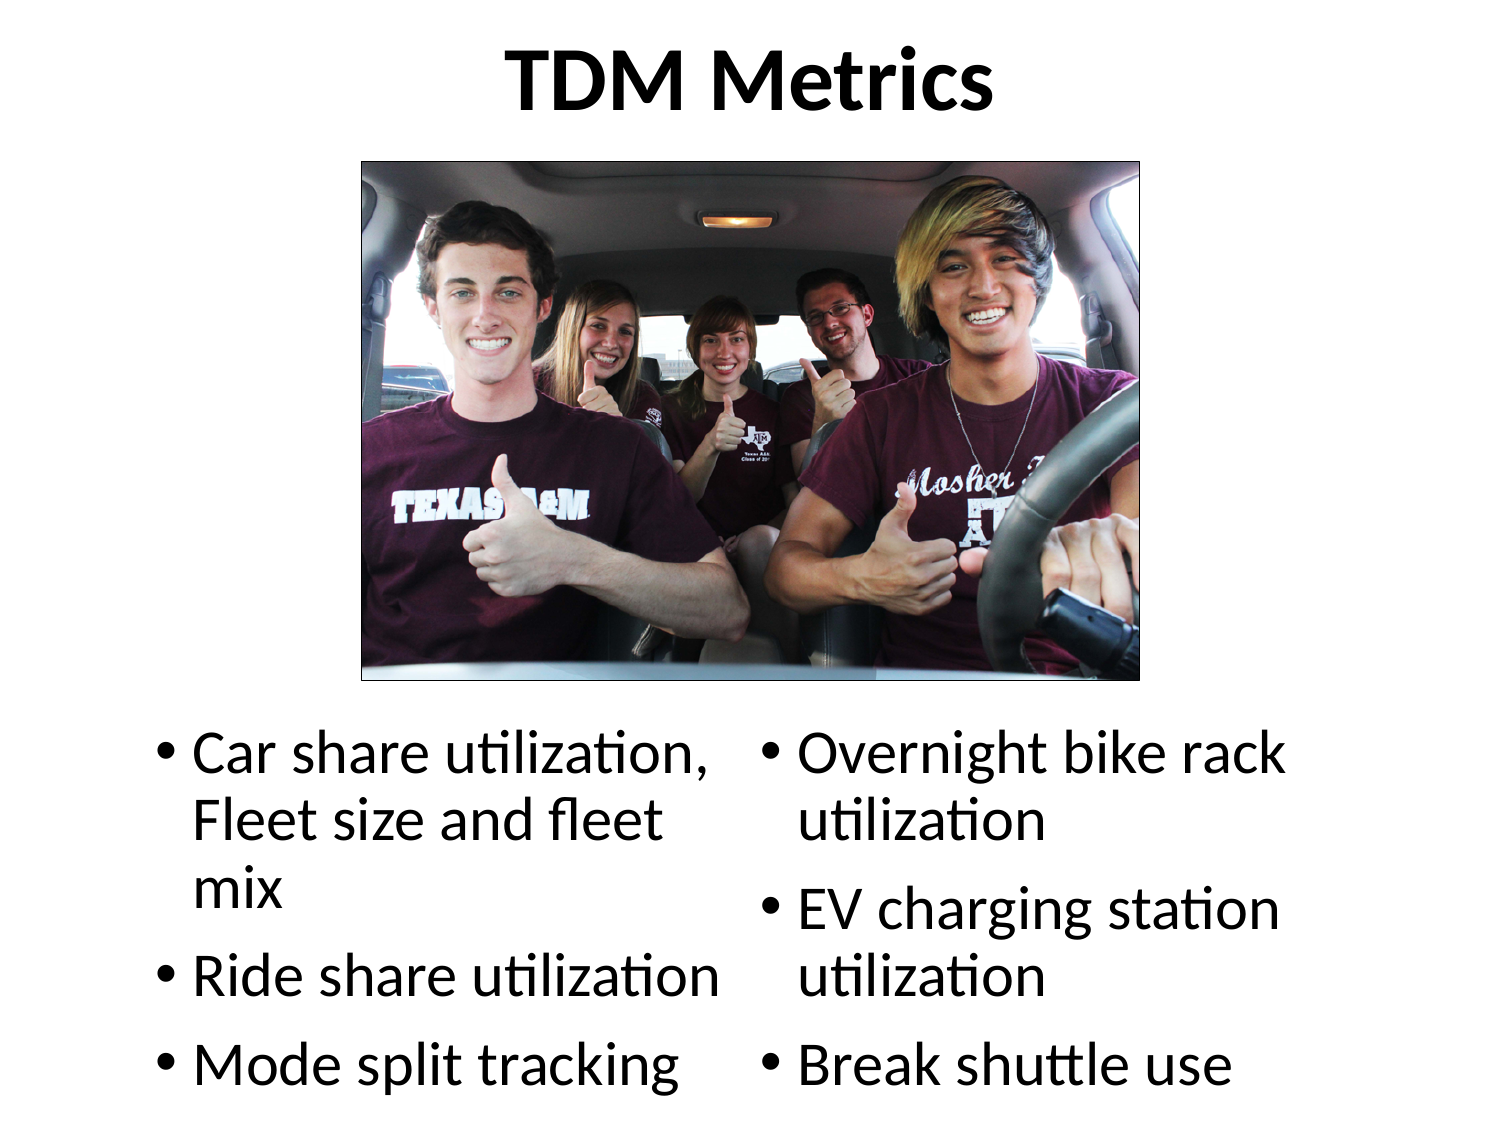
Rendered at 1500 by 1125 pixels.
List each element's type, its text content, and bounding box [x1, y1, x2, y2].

title TDM Metrics [0, 0, 1500, 190]
list Car share utilization, Fleet size and fleet mix Ride share utilization Mode split tracking Overnight bike rack utilization EV charging station utilization Break shuttle use [140, 712, 1380, 1028]
picture [361, 161, 1139, 680]
